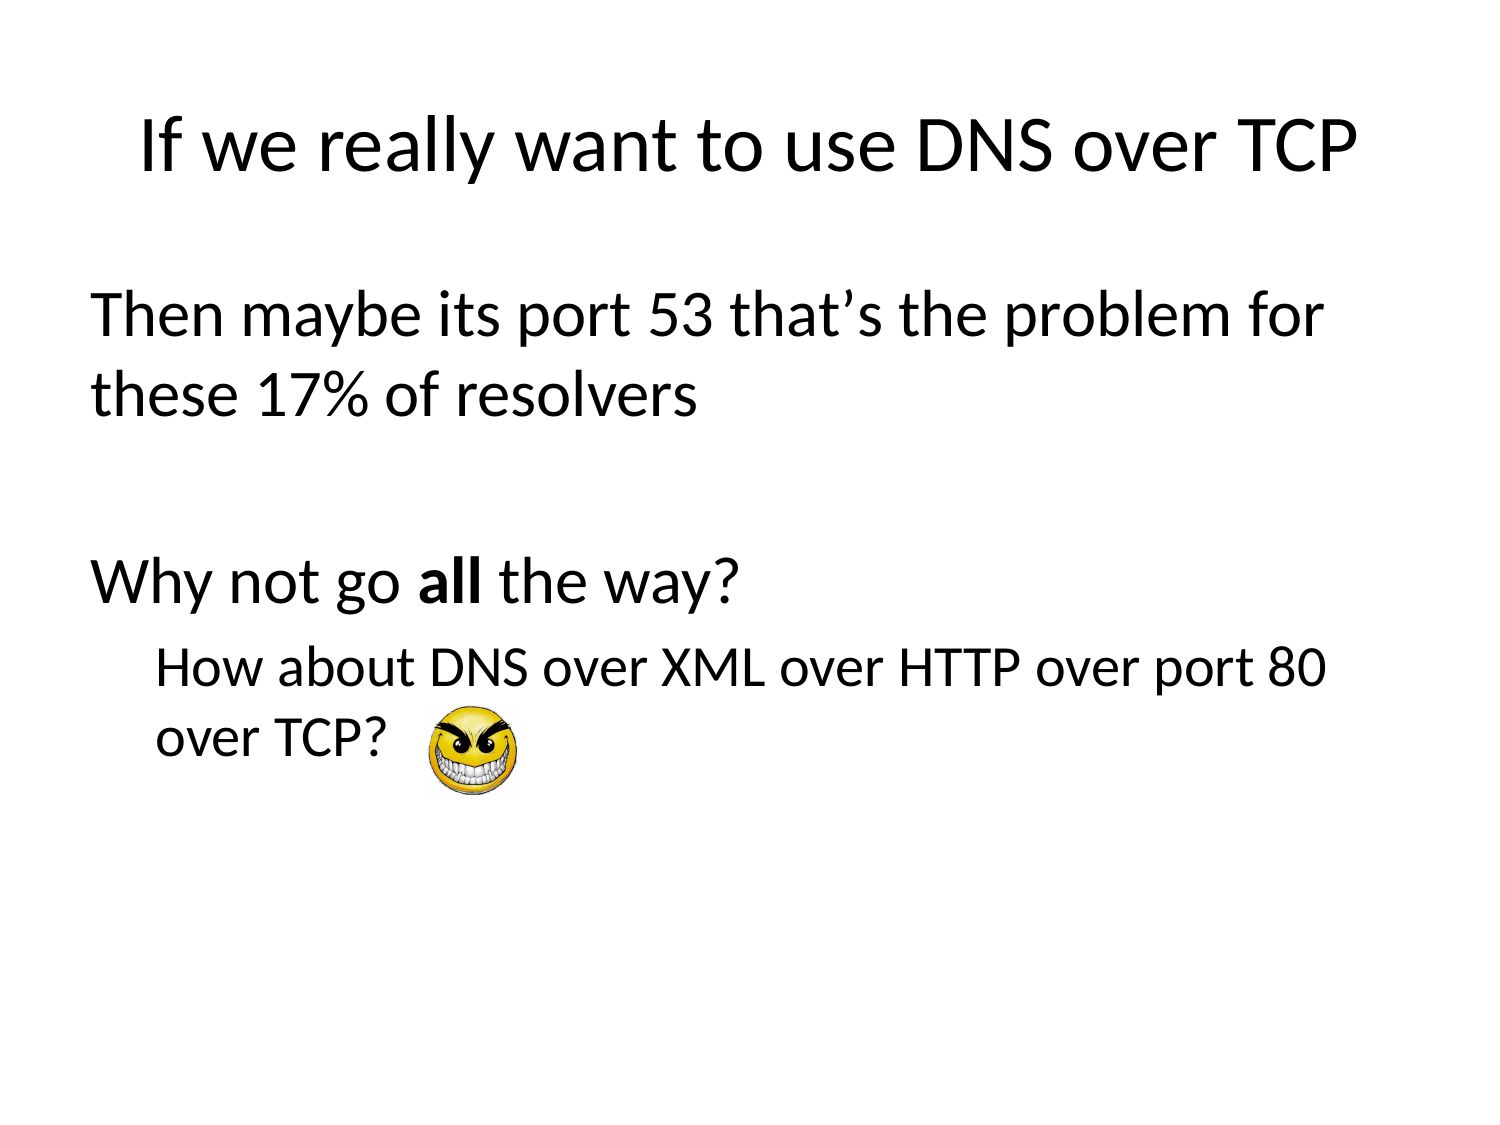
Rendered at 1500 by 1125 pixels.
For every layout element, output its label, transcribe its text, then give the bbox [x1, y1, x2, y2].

list Then maybe its port 53 that’s the problem for these 17% of resolvers Why not go all the way? How about DNS over XML over HTTP over port 80 over TCP? [75, 262, 1425, 1005]
picture [425, 704, 519, 796]
title If we really want to use DNS over TCP [75, 45, 1425, 233]
